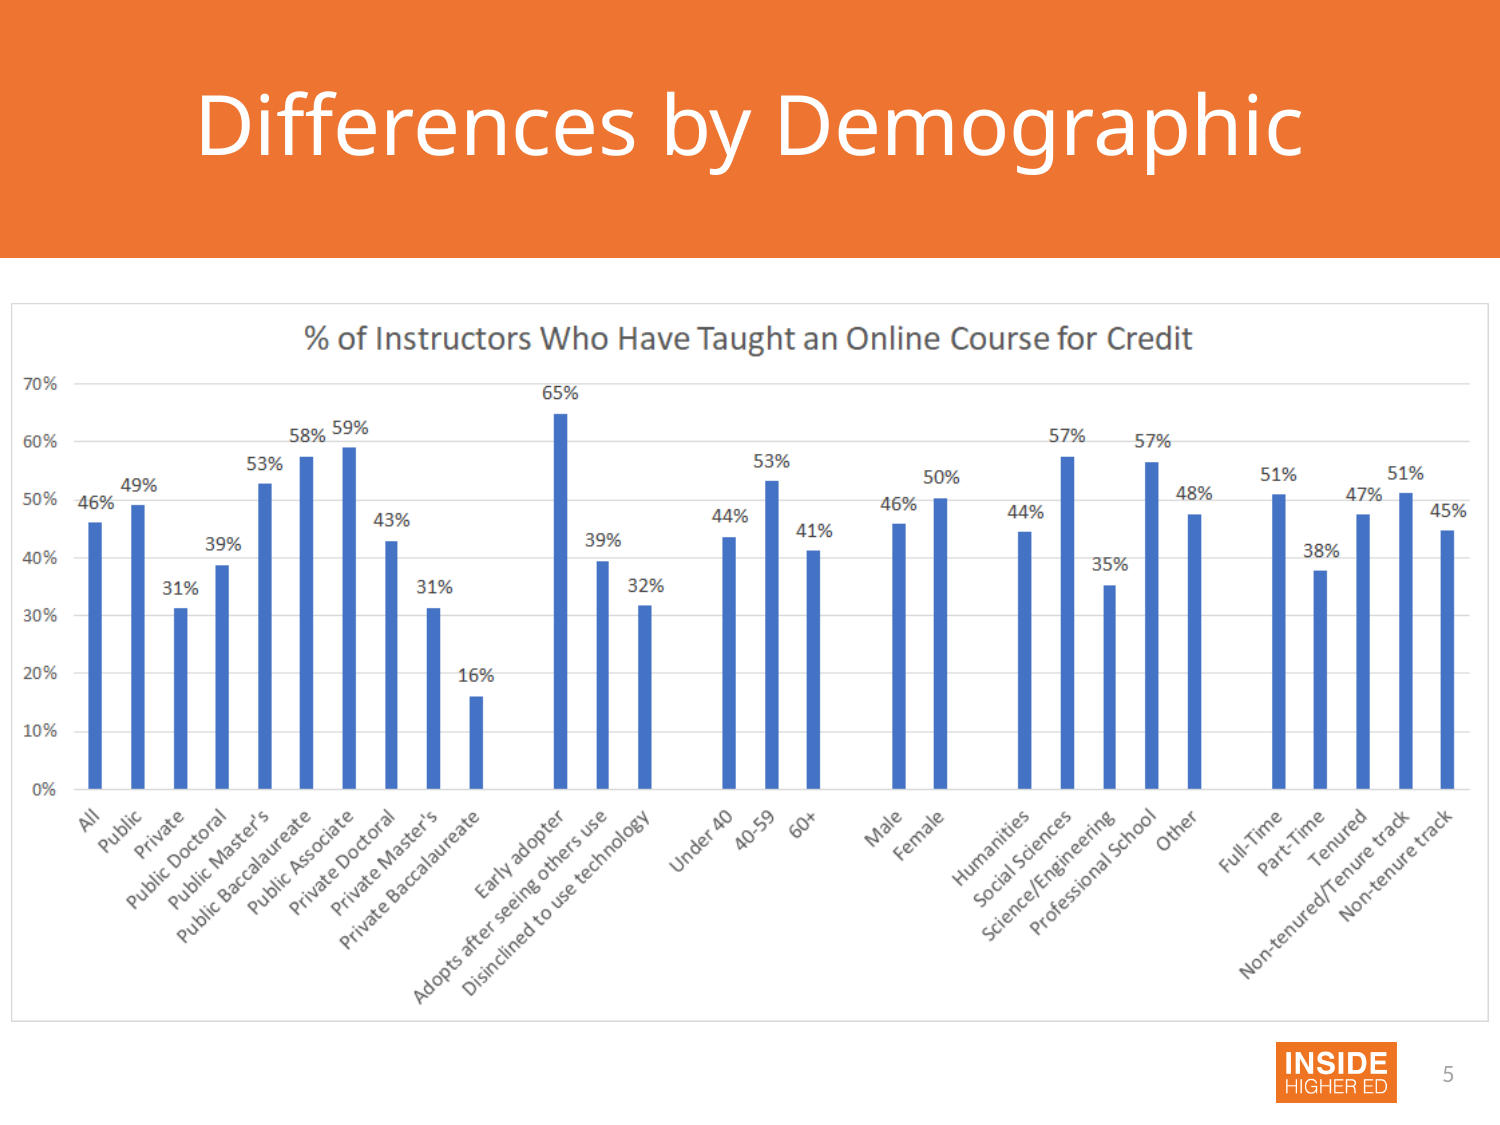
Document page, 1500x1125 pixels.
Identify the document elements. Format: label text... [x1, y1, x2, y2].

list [11, 303, 1489, 1022]
title Differences by Demographic [103, 0, 1397, 256]
picture [1276, 1042, 1397, 1103]
